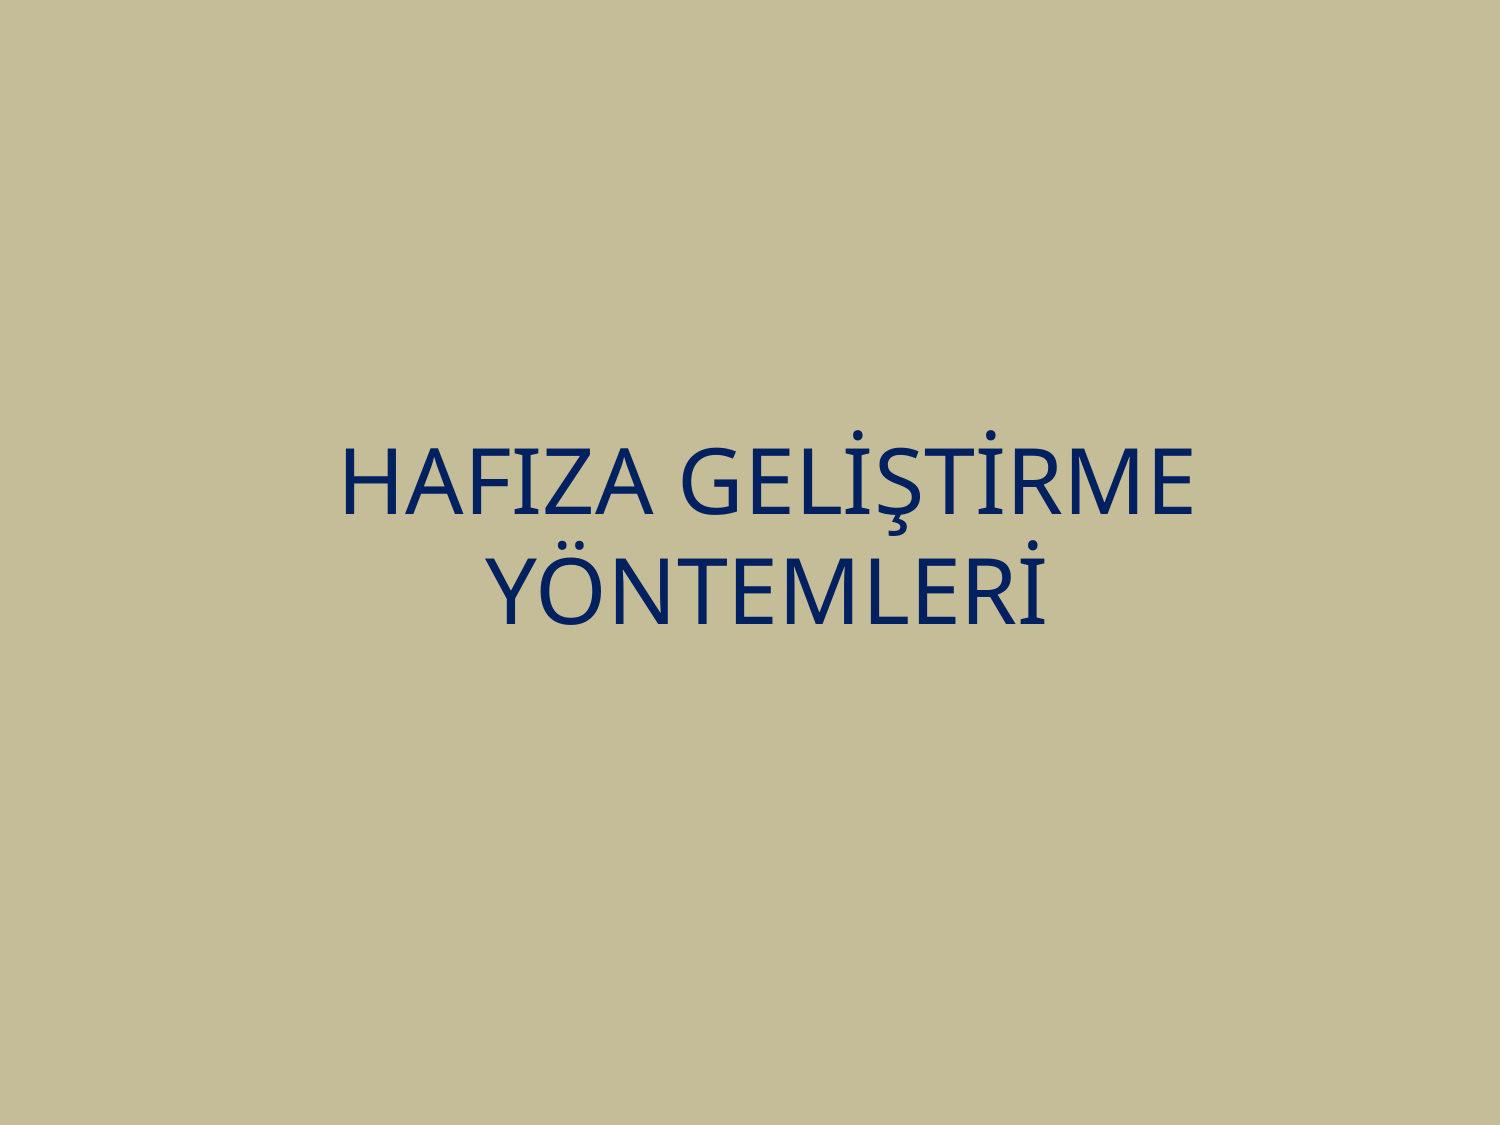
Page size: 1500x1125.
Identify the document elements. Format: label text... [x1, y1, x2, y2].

title HAFIZA GELİŞTİRME YÖNTEMLERİ [88, 278, 1447, 787]
